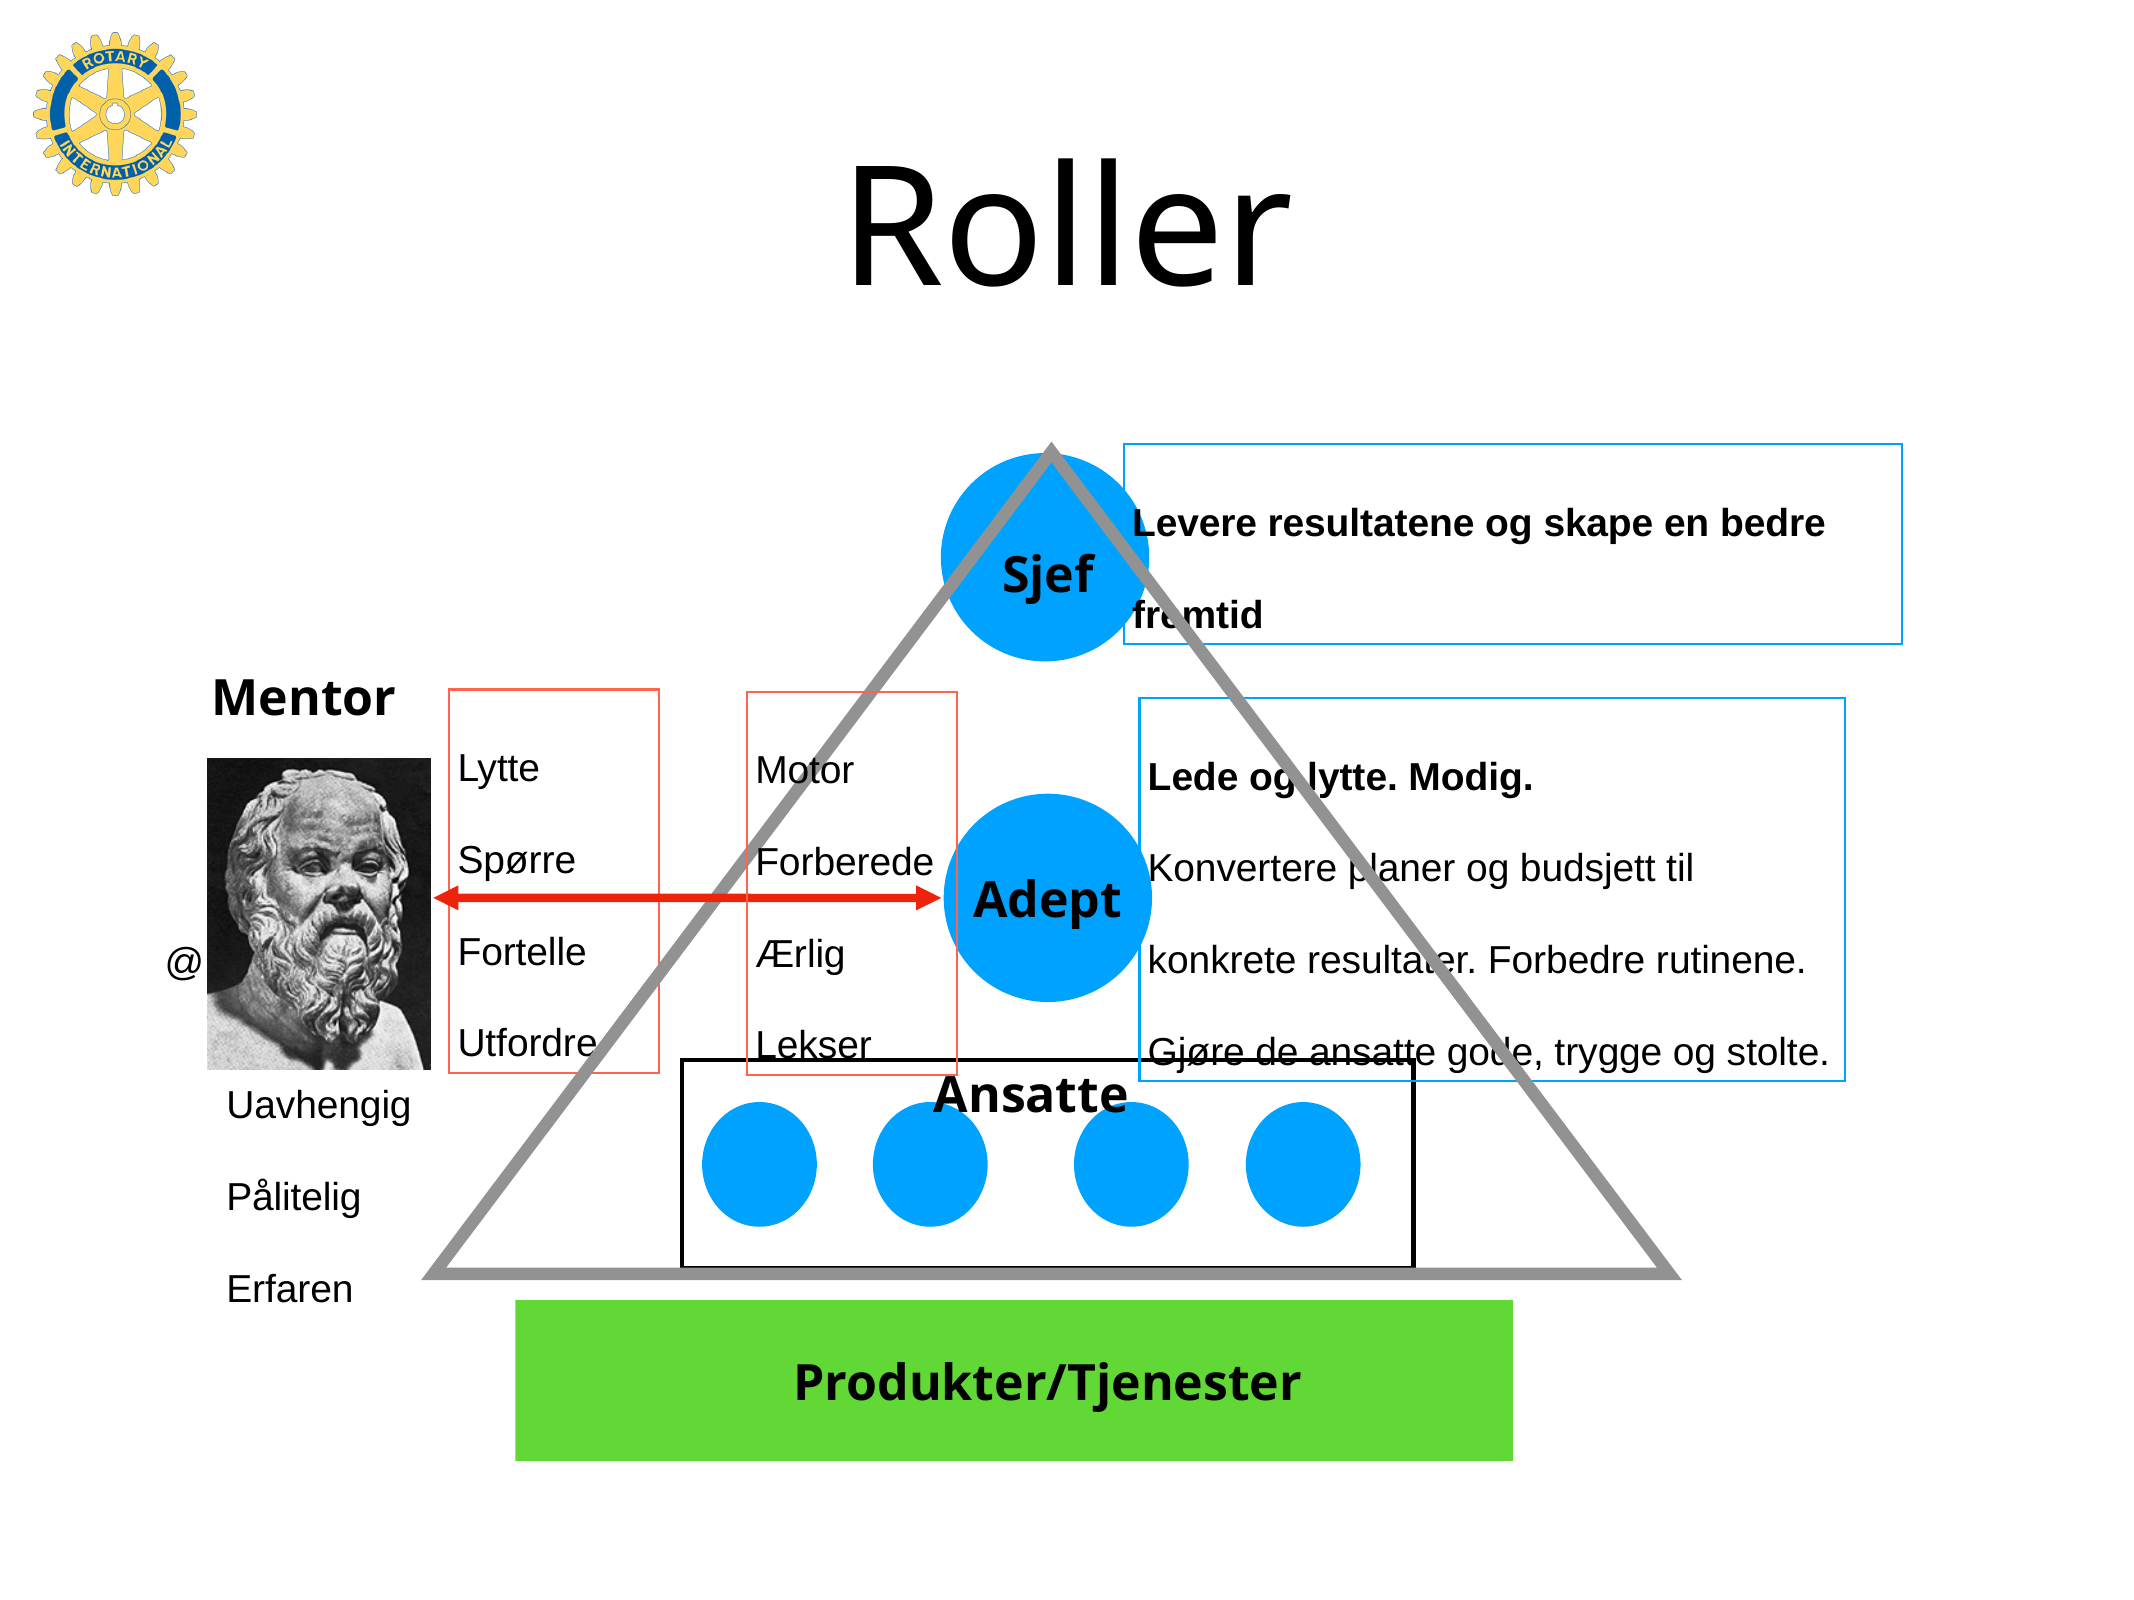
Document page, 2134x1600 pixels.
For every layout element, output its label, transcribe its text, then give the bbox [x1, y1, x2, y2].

text_box [433, 891, 747, 905]
text_box Motor Forberede Ærlig Lekser [747, 691, 957, 1075]
picture [207, 758, 432, 1070]
title Roller [155, 41, 1978, 325]
text_box Lytte Spørre Fortelle Utfordre [449, 898, 659, 1073]
text_box Lytte Spørre Fortelle Utfordre [449, 689, 659, 897]
text_box [940, 453, 1049, 590]
text_box Produkter/Tjenester [784, 1342, 1311, 1419]
text_box [433, 452, 1670, 1274]
text_box Uavhengig Pålitelig Erfaren [218, 1070, 420, 1319]
picture [32, 31, 197, 196]
list @ [155, 325, 1978, 1457]
text_box Lede og lytte. Modig. Konvertere planer og budsjett til konkrete resultater. Forbedre rutinene. Gjøre de ansatte gode, trygge og stolte. [1237, 697, 1845, 1082]
text_box Levere resultatene og skape en bedre fremtid [1123, 444, 1903, 644]
text_box [515, 1300, 1513, 1461]
text_box Mentor [203, 657, 405, 735]
text_box [1053, 453, 1123, 545]
